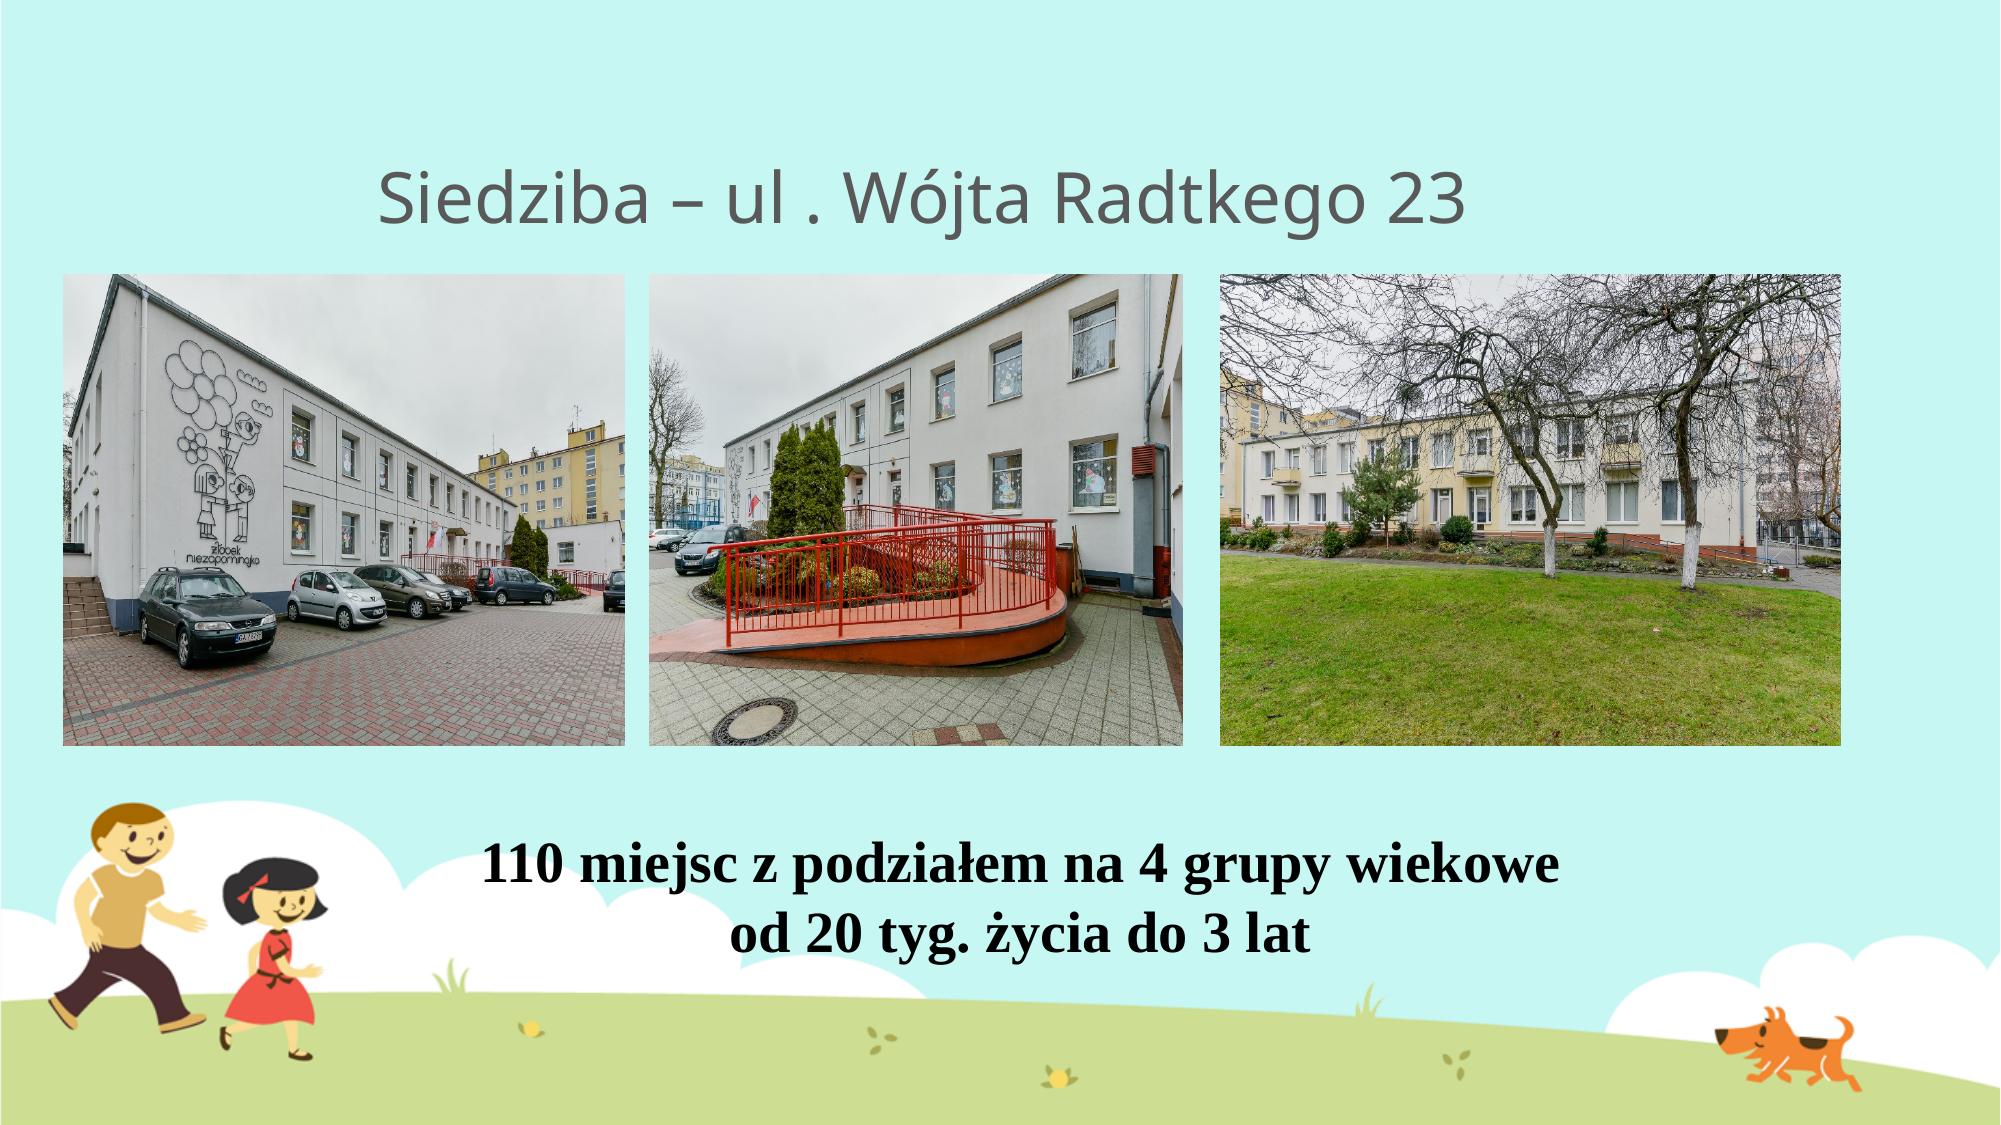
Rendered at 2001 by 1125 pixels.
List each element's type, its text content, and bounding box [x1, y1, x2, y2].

title Siedziba – ul . Wójta Radtkego 23 [362, 50, 1900, 247]
picture [0, 0, 2001, 1125]
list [63, 274, 625, 747]
text_box 110 miejsc z podziałem na 4 grupy wiekowe od 20 tyg. życia do 3 lat [456, 816, 1586, 972]
